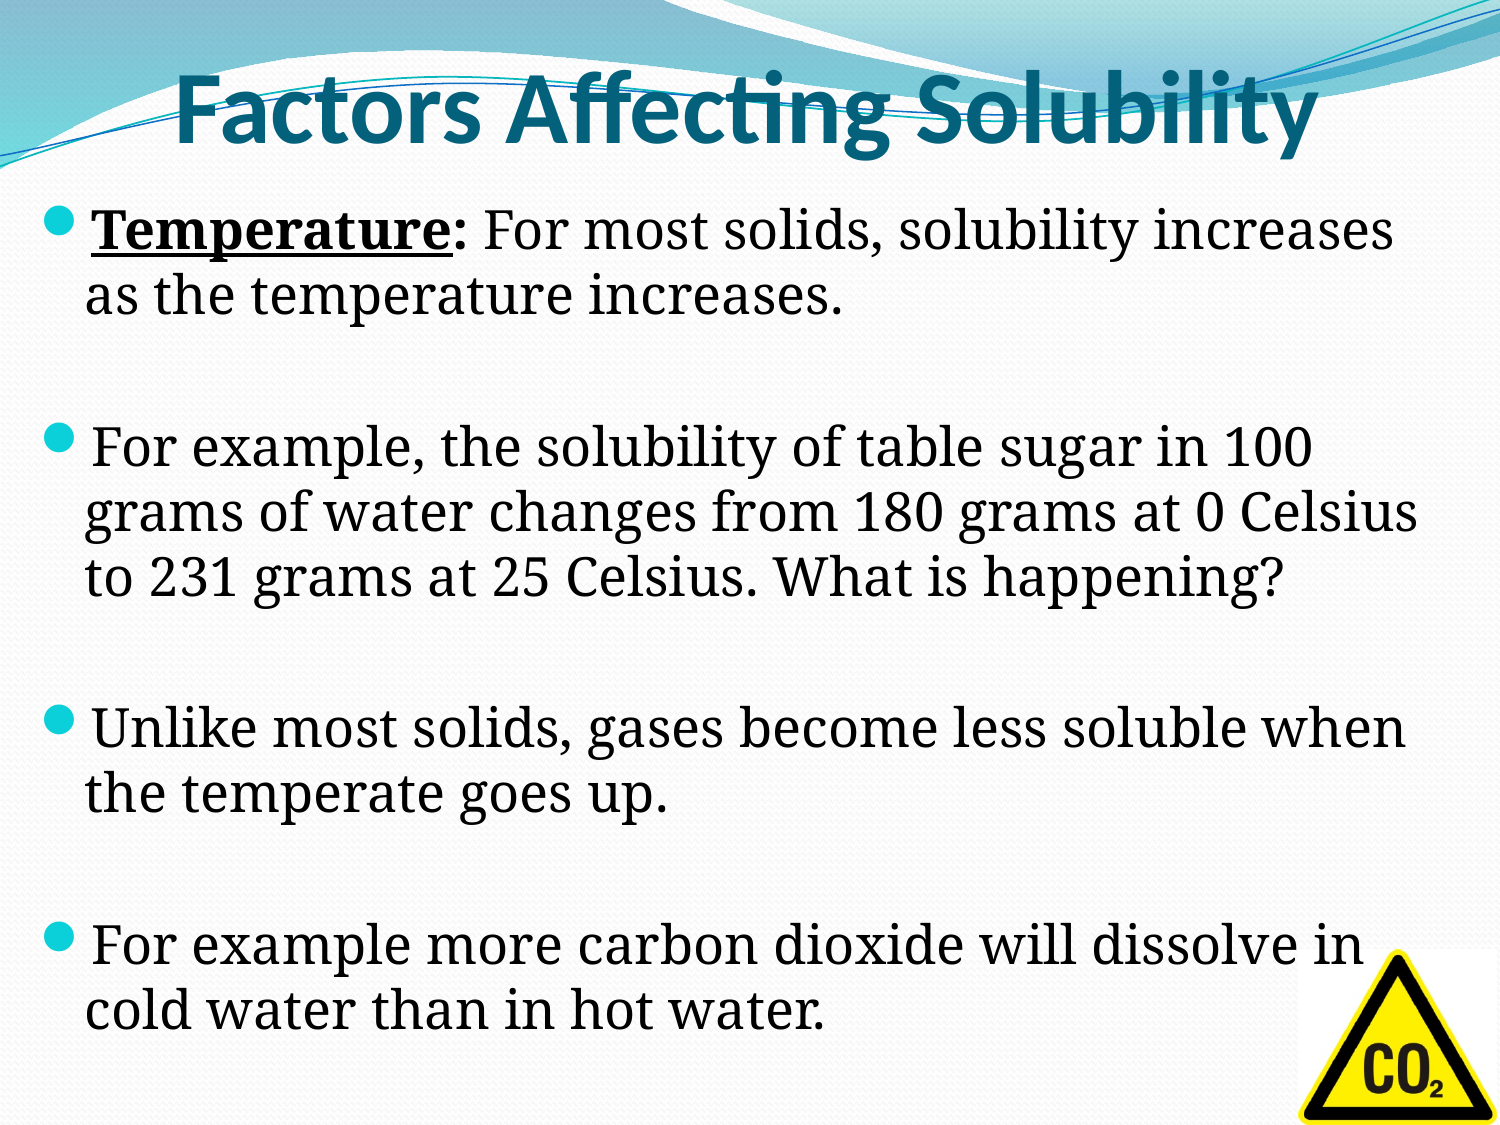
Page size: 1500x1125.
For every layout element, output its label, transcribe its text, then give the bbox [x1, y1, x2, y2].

list Temperature: For most solids, solubility increases as the temperature increases. For example, the solubility of table sugar in 100 grams of water changes from 180 grams at 0 Celsius to 231 grams at 25 Celsius. What is happening? Unlike most solids, gases become less soluble when the temperate goes up. For example more carbon dioxide will dissolve in cold water than in hot water. [24, 187, 1450, 1125]
picture [1298, 949, 1498, 1125]
title Factors Affecting Solubility [72, 24, 1423, 165]
